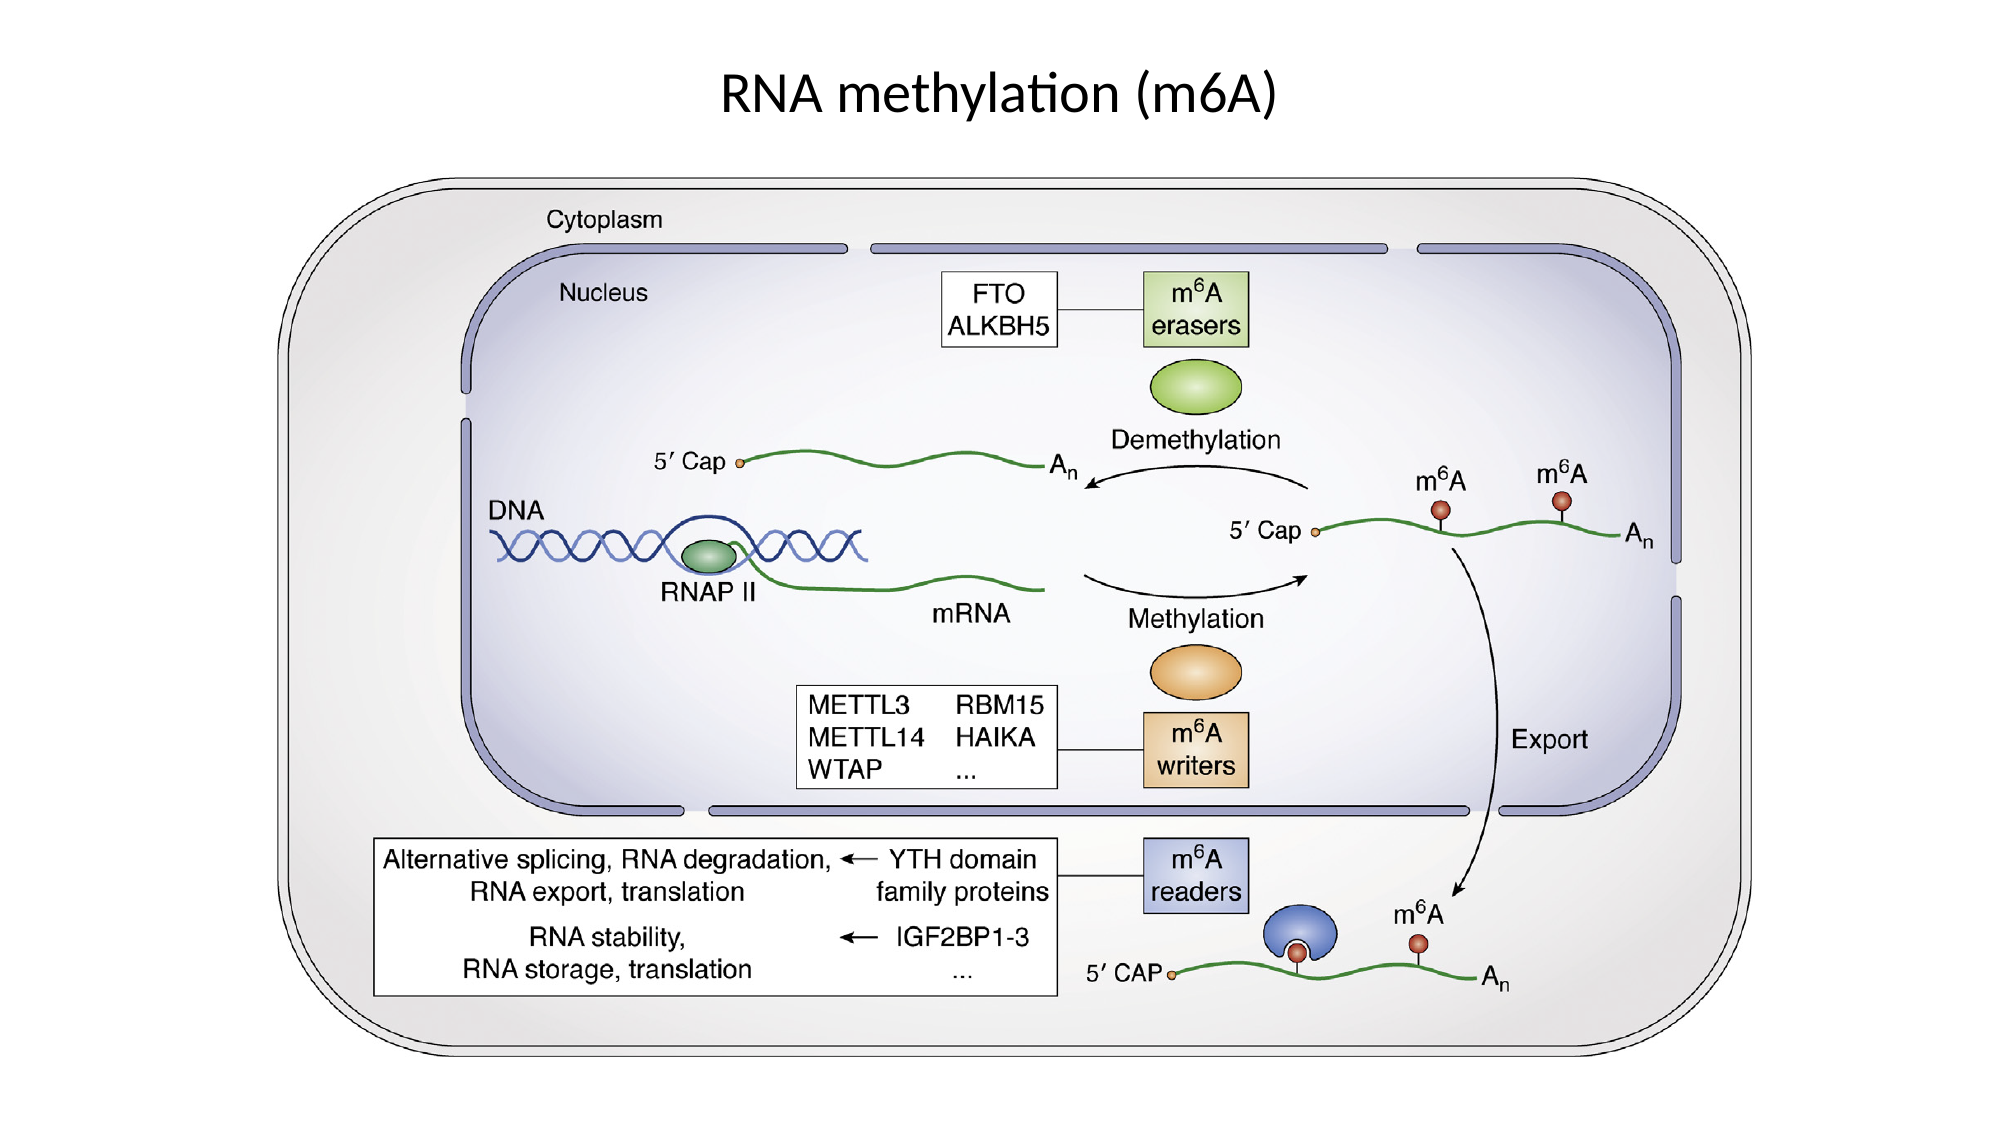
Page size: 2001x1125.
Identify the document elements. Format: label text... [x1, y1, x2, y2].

text_box RNA methylation (m6A) [705, 47, 1295, 132]
picture [273, 173, 1755, 1061]
